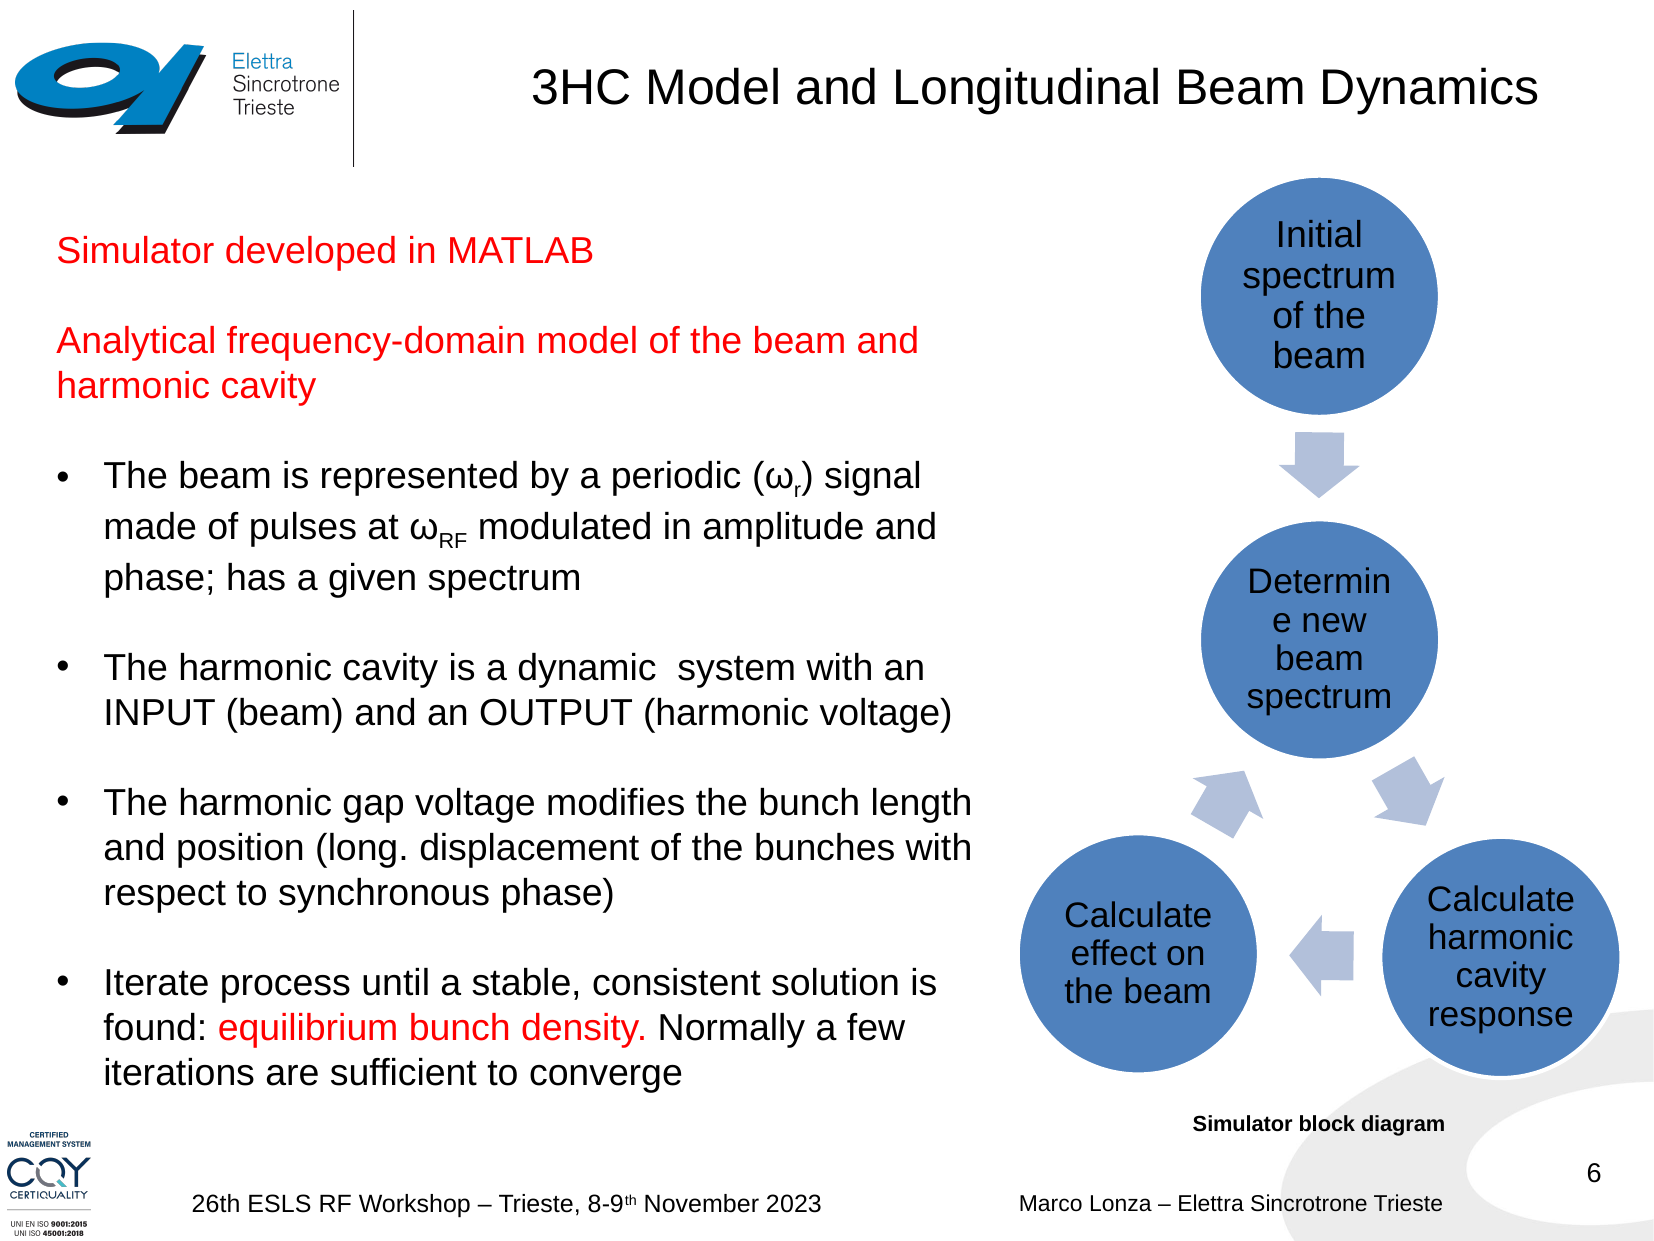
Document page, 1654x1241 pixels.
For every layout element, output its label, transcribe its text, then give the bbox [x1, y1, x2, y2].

picture [0, 0, 1654, 1241]
text_box Simulator developed in MATLAB Analytical frequency-domain model of the beam and harmonic cavity The beam is represented by a periodic (ωr) signal made of pulses at ωRF modulated in amplitude and phase; has a given spectrum The harmonic cavity is a dynamic system with an INPUT (beam) and an OUTPUT (harmonic voltage) The harmonic gap voltage modifies the bunch length and position (long. displacement of the bunches with respect to synchronous phase) Iterate process until a stable, consistent solution is found: equilibrium bunch density. Normally a few iterations are sufficient to converge [41, 218, 1018, 1101]
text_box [1278, 432, 1361, 499]
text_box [1017, 513, 1622, 1081]
text_box 3HC Model and Longitudinal Beam Dynamics [517, 47, 1560, 122]
slide_number 6 [1586, 1158, 1622, 1196]
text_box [1198, 175, 1441, 418]
text_box Simulator block diagram [1177, 1101, 1461, 1143]
